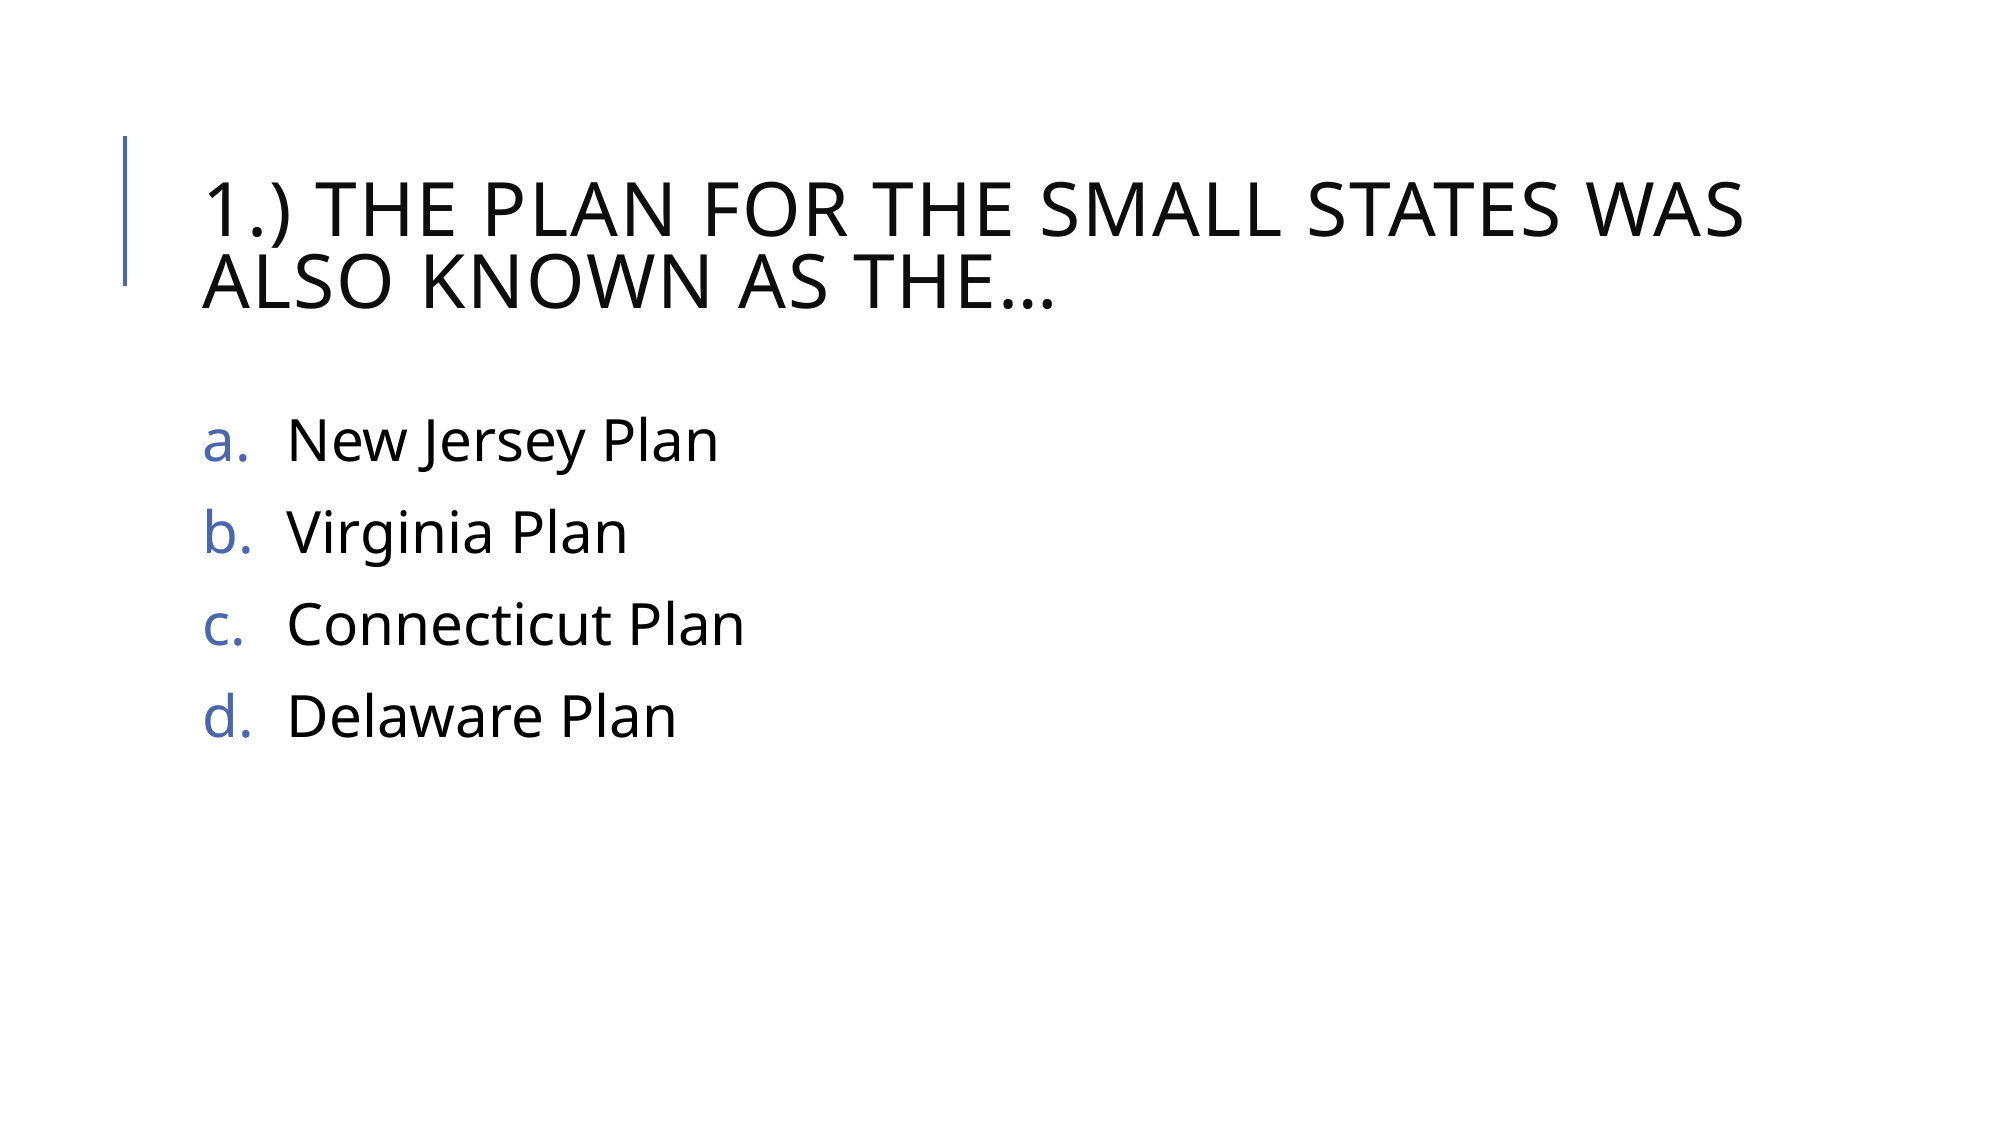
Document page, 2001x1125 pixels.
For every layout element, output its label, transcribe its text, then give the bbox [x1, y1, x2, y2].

title 1.) The plan for the small states was also known as the… [187, 140, 1808, 363]
list New Jersey Plan Virginia Plan Connecticut Plan Delaware Plan [187, 403, 1808, 1066]
